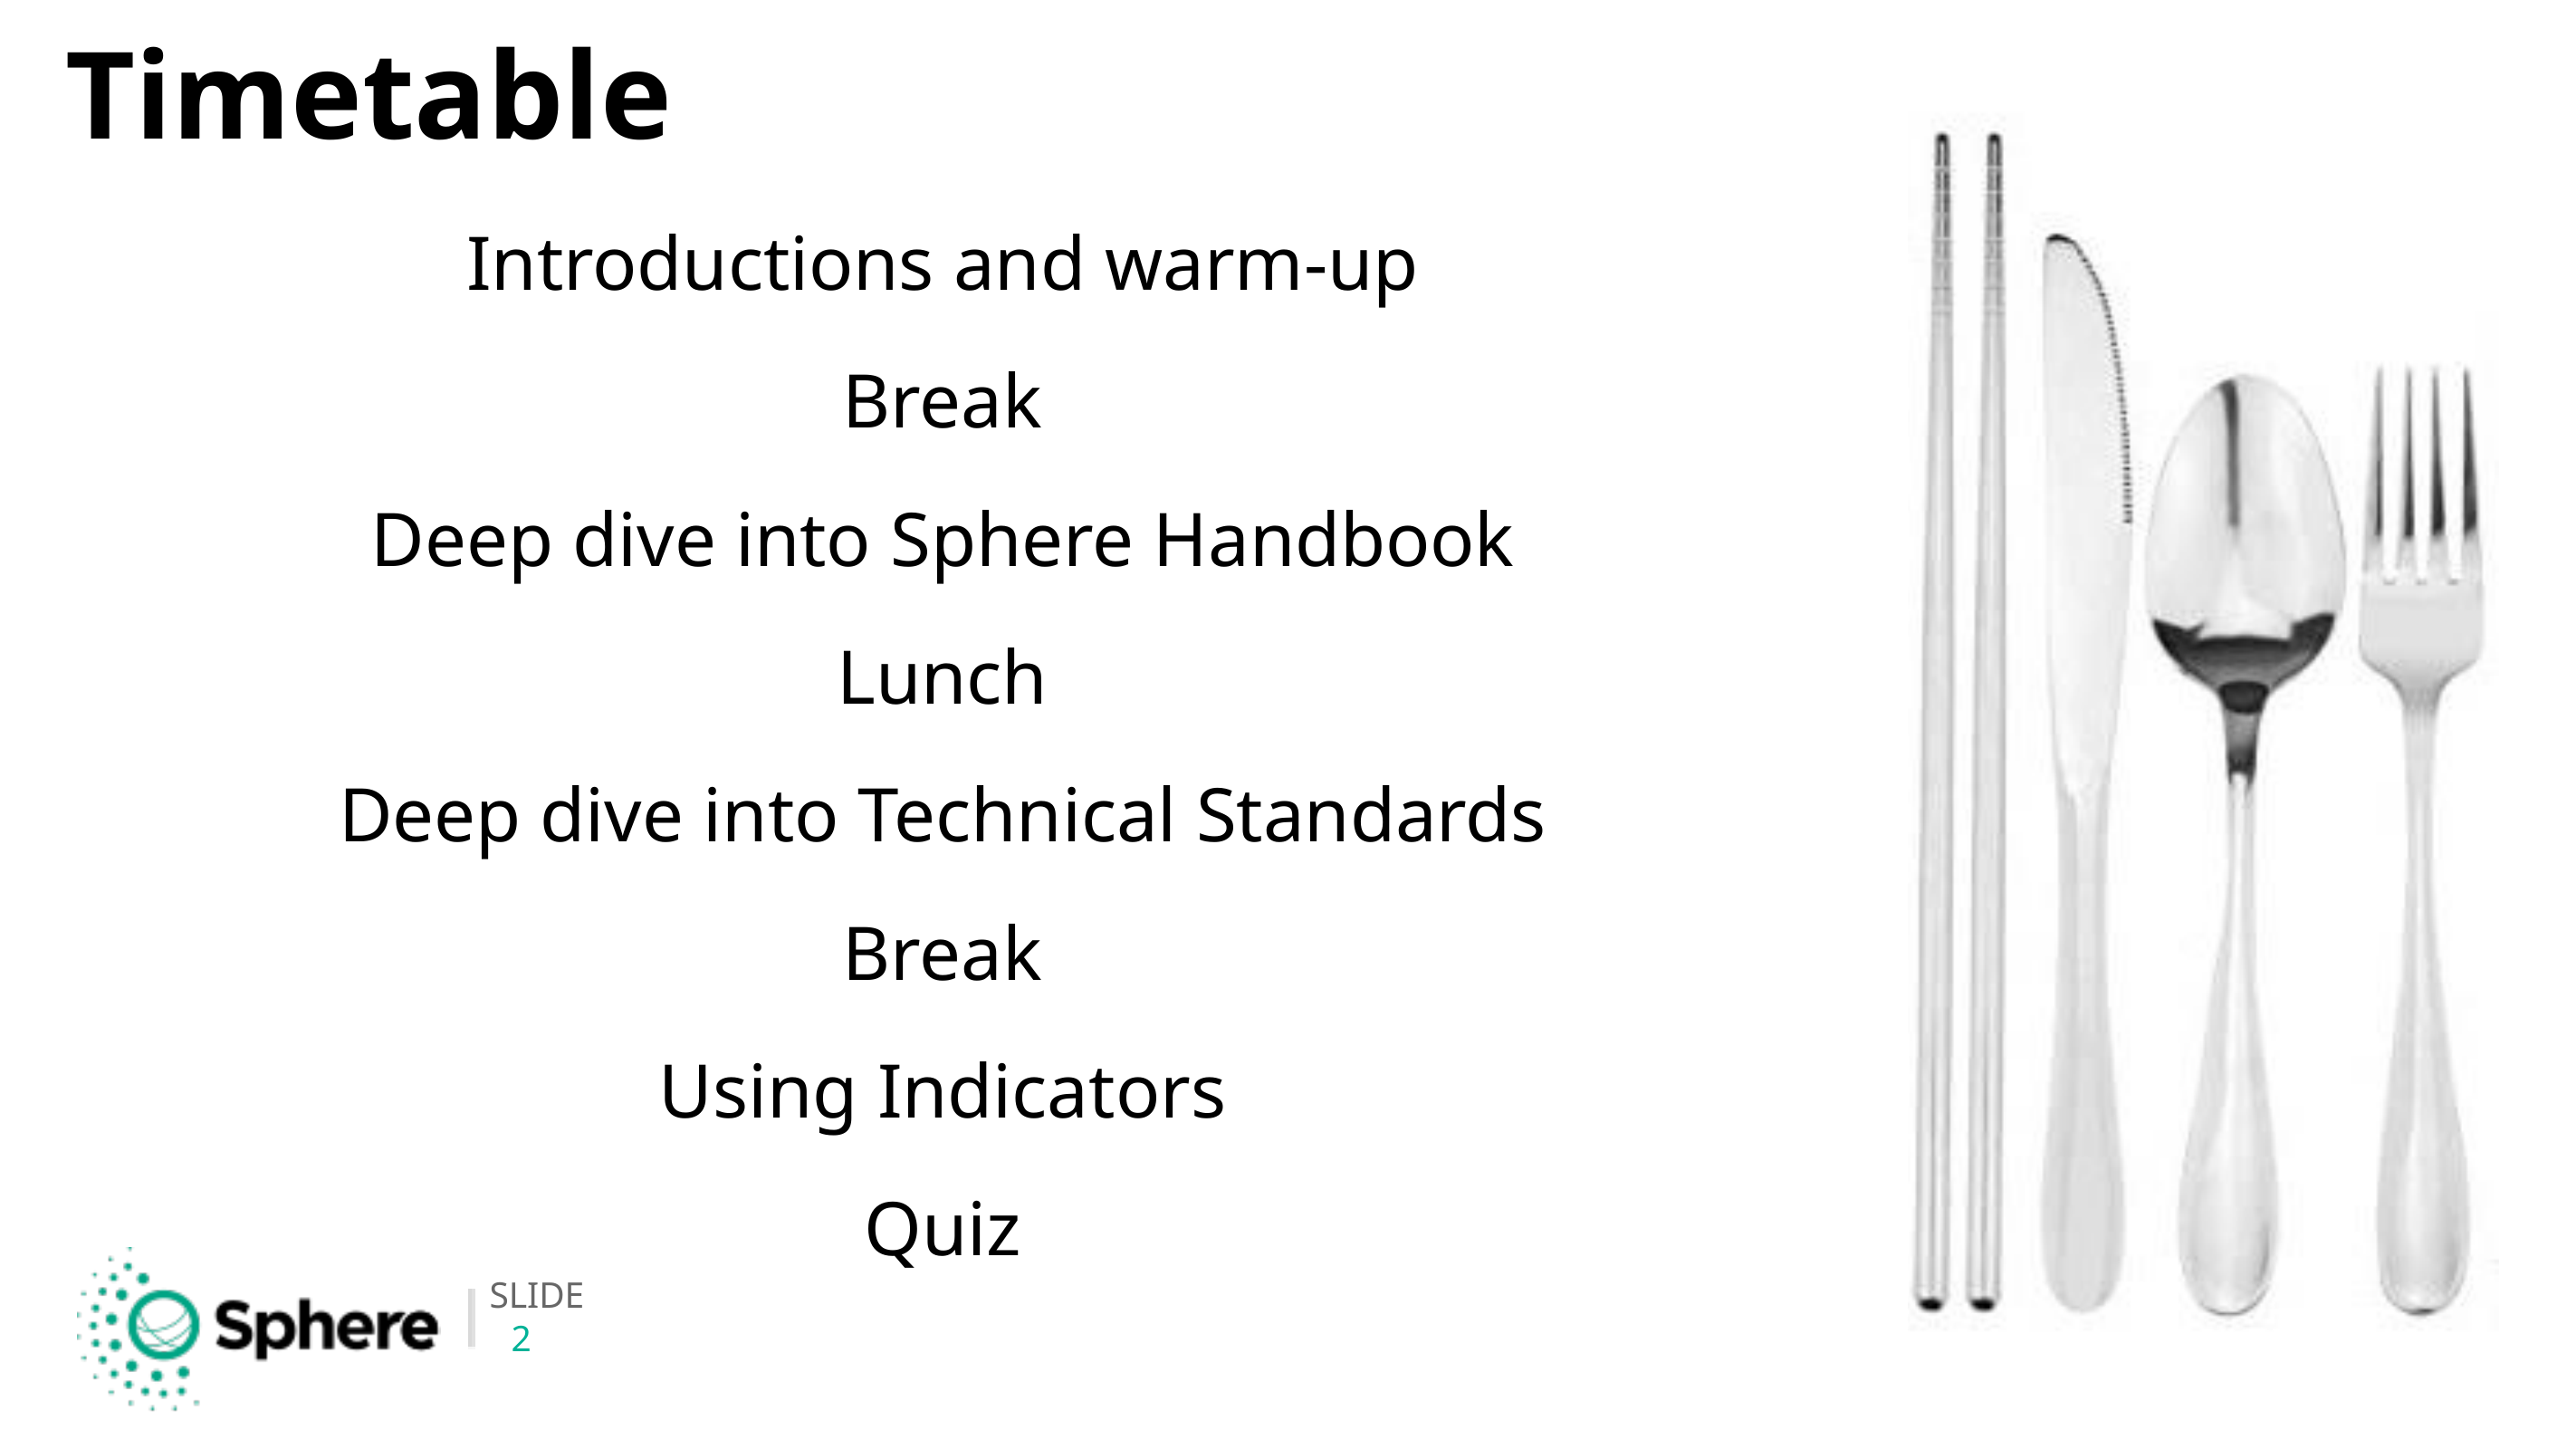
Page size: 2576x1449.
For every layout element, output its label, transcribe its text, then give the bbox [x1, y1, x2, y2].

picture [468, 1289, 479, 1349]
picture [77, 1247, 441, 1414]
title Timetable [57, 10, 2131, 179]
picture [1907, 64, 2499, 1385]
slide_number 2 [503, 1308, 563, 1367]
list Introductions and warm-up Break Deep dive into Sphere Handbook Lunch Deep dive into Technical Standards Break Using Indicators Quiz [114, 208, 1771, 1279]
